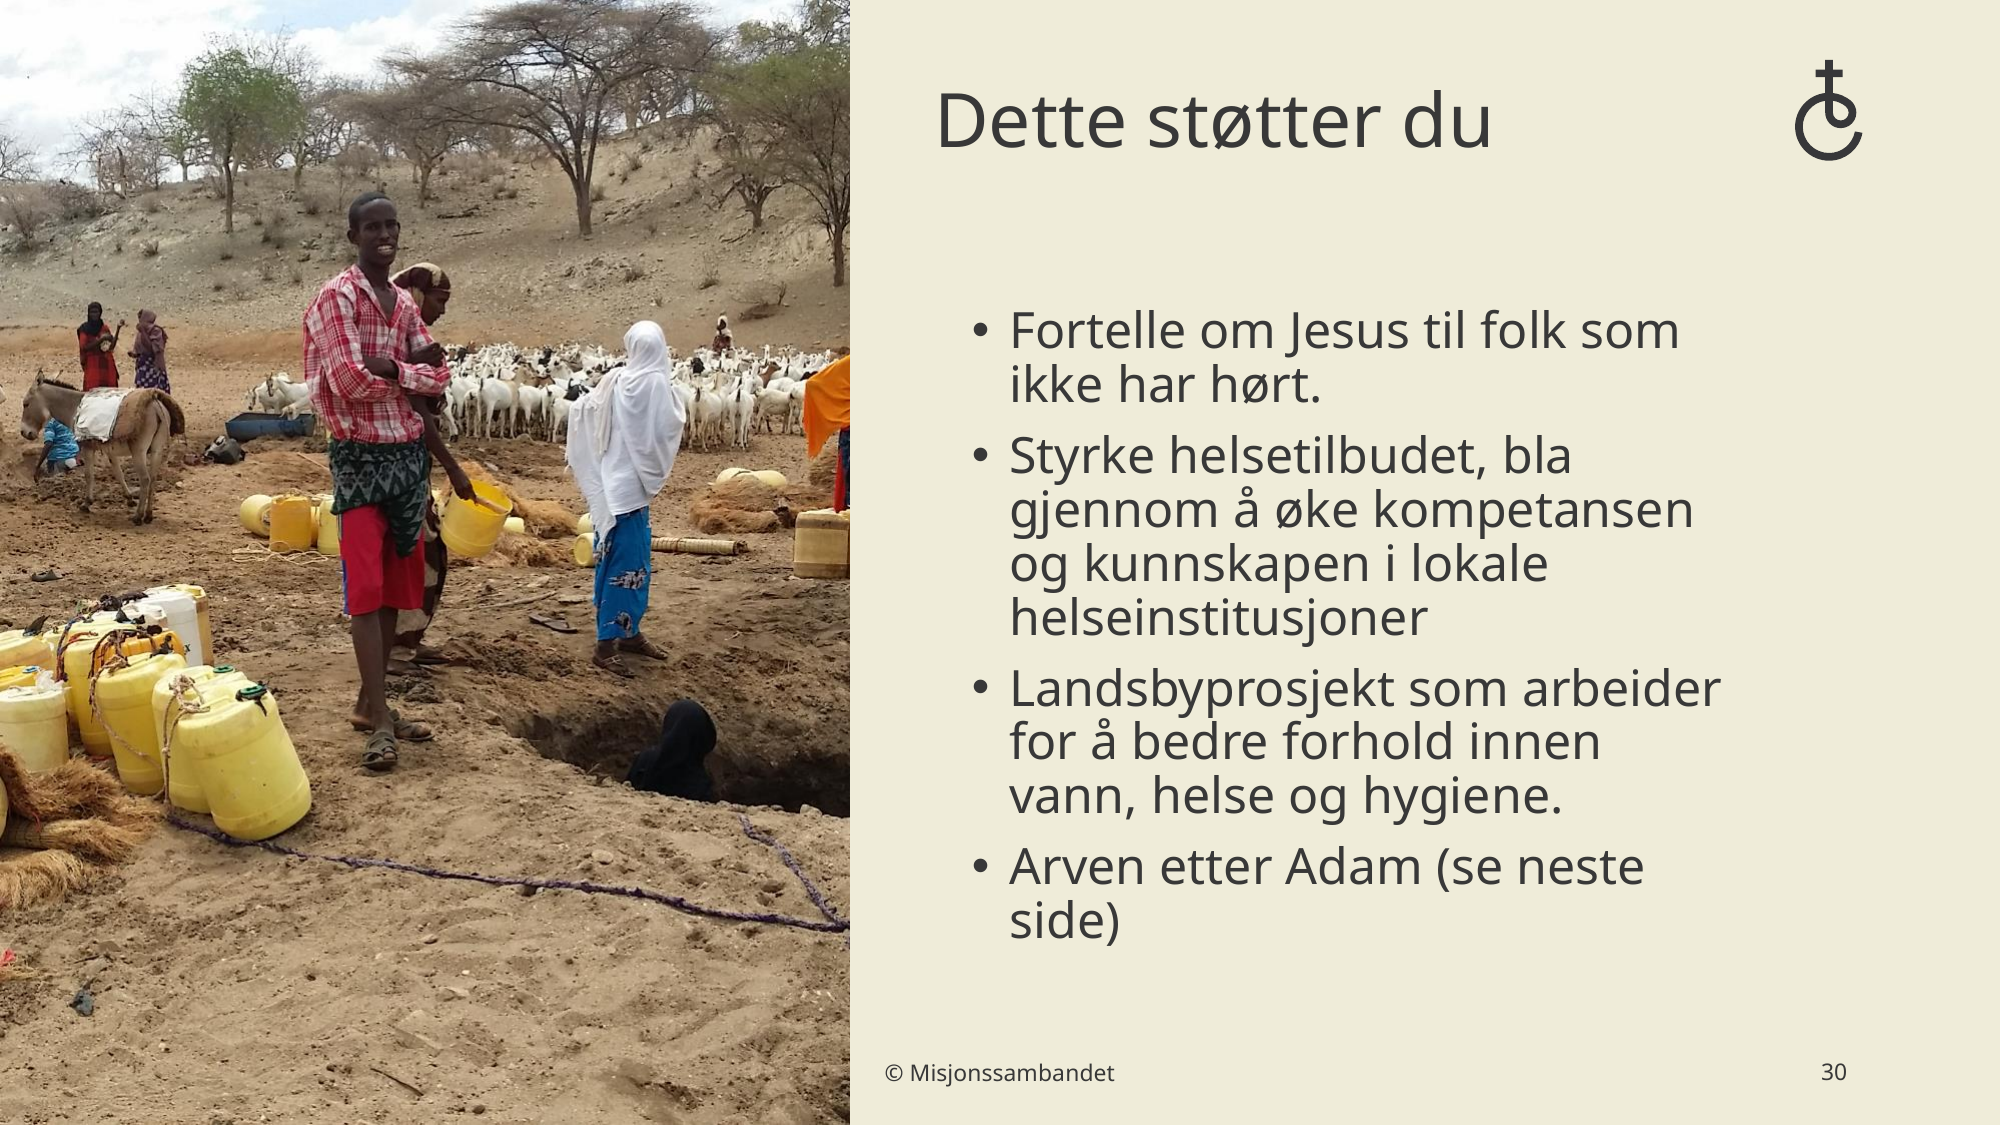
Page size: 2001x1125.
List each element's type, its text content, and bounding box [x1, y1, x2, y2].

title Dette støtter du [919, 59, 1752, 278]
picture [0, 0, 850, 1125]
footer © Misjonssambandet [850, 1042, 1642, 1103]
slide_number 31 [1642, 1042, 1863, 1103]
text_box Fortelle om Jesus til folk som ikke har hørt. Styrke helsetilbudet, bla gjennom å øke kompetansen og kunnskapen i lokale helseinstitusjoner Landsbyprosjekt som arbeider for å bedre forhold innen vann, helse og hygiene. Arven etter Adam (se neste side) [919, 298, 1752, 1014]
